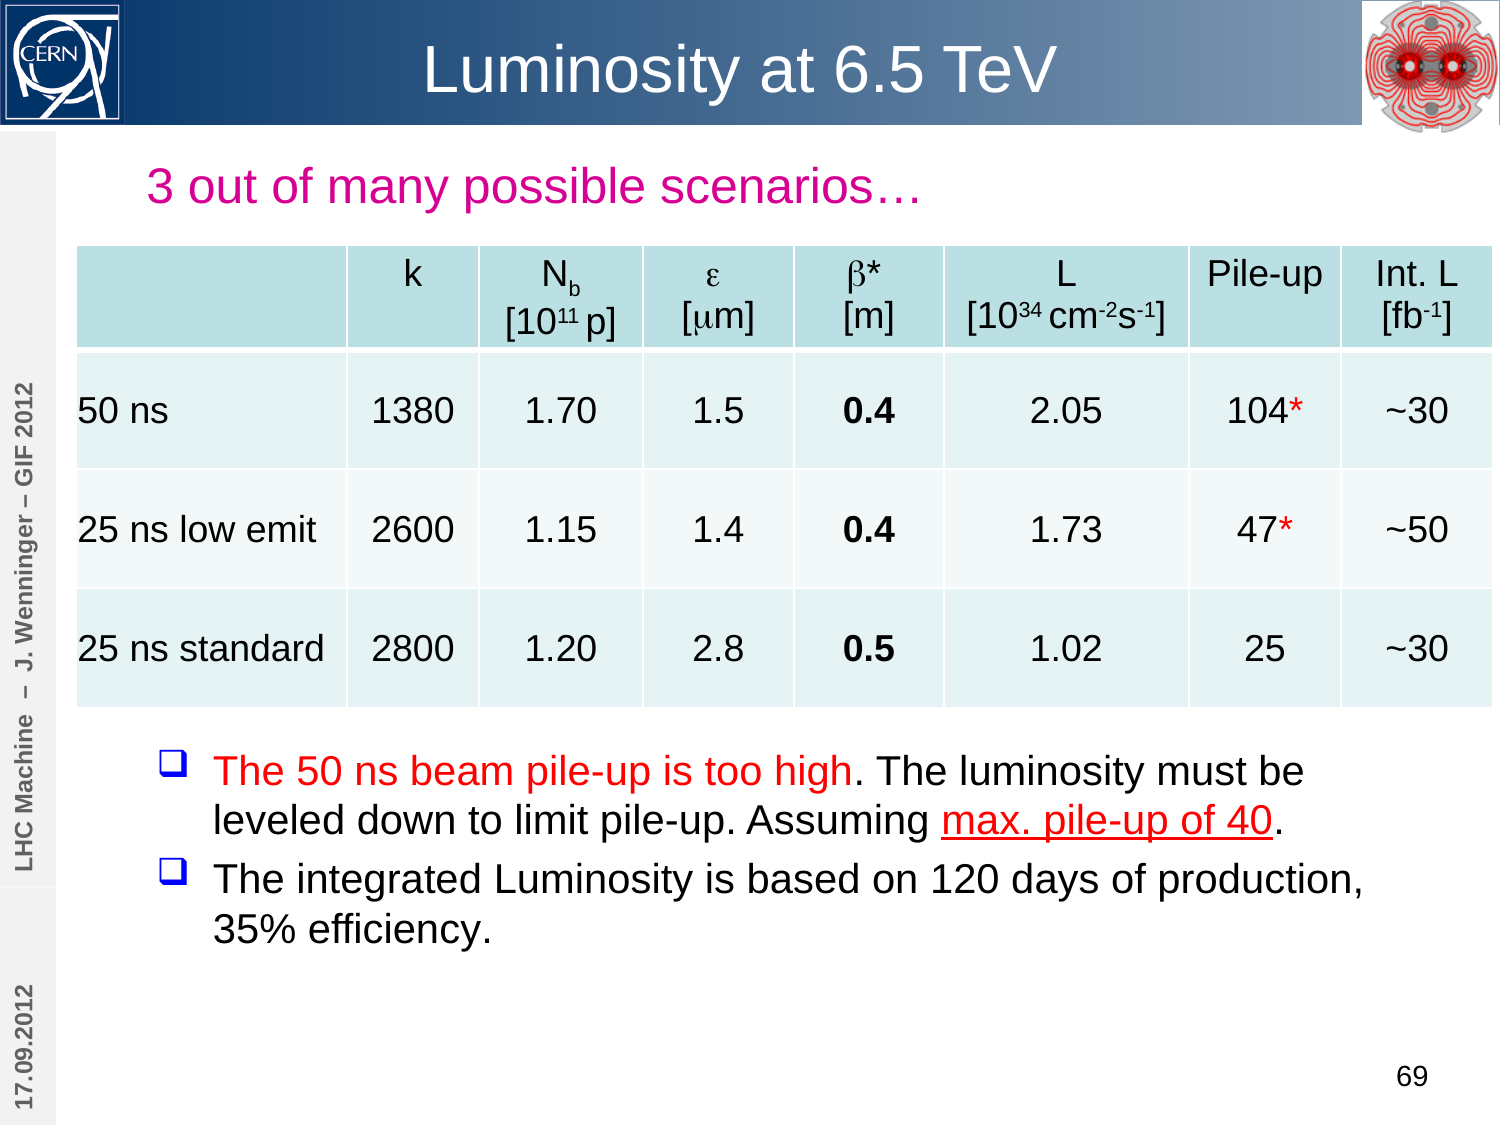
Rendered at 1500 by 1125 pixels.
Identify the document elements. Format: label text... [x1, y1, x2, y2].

table_cell 2.8 [644, 589, 793, 707]
table_header [77, 246, 346, 347]
table_cell 1.02 [945, 589, 1188, 707]
table_header e [mm] [644, 246, 793, 347]
table_cell ~30 [1342, 353, 1492, 468]
table_header Pile-up [1190, 246, 1340, 347]
table_cell 25 ns low emit [77, 470, 346, 587]
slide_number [0, 888, 57, 1125]
table_cell 0.4 [795, 353, 943, 468]
table_header k [348, 246, 478, 347]
table_cell 104* [1190, 353, 1340, 468]
table_cell 1.15 [480, 470, 642, 587]
table_cell 2800 [348, 589, 478, 707]
table_cell ~50 [1342, 470, 1492, 587]
table_cell 2.05 [945, 353, 1188, 468]
table_cell 1380 [348, 353, 478, 468]
footer LHC Machine – J. Wenninger – GIF 2012 [0, 131, 57, 888]
table_cell 47* [1190, 470, 1340, 587]
table_header Nb [1011 p] [480, 246, 642, 347]
table_cell 2600 [348, 470, 478, 587]
text_box The 50 ns beam pile-up is too high. The luminosity must be leveled down to limit pile-up. Assuming max. pile-up of 40. The integrated Luminosity is based on 120 days of production, 35% efficiency. [141, 736, 1443, 991]
table_cell ~30 [1342, 589, 1492, 707]
table_cell 25 ns standard [77, 589, 346, 707]
table_cell 0.4 [795, 470, 943, 587]
table_cell 1.5 [644, 353, 793, 468]
table_cell 1.70 [480, 353, 642, 468]
table_cell 1.4 [644, 470, 793, 587]
slide_number 69 [1293, 1049, 1444, 1103]
table_cell 1.73 [945, 470, 1188, 587]
table_cell 0.5 [795, 589, 943, 707]
text_box 3 out of many possible scenarios… [131, 134, 940, 221]
table_cell 50 ns [77, 353, 346, 468]
picture [0, 0, 125, 125]
table_header L [1034 cm-2s-1] [945, 246, 1188, 347]
table_header b* [m] [795, 246, 943, 347]
title Luminosity at 6.5 TeV [131, 0, 1351, 132]
table_cell 25 [1190, 589, 1340, 707]
table_header Int. L [fb-1] [1342, 246, 1492, 347]
table_cell 1.20 [480, 589, 642, 707]
